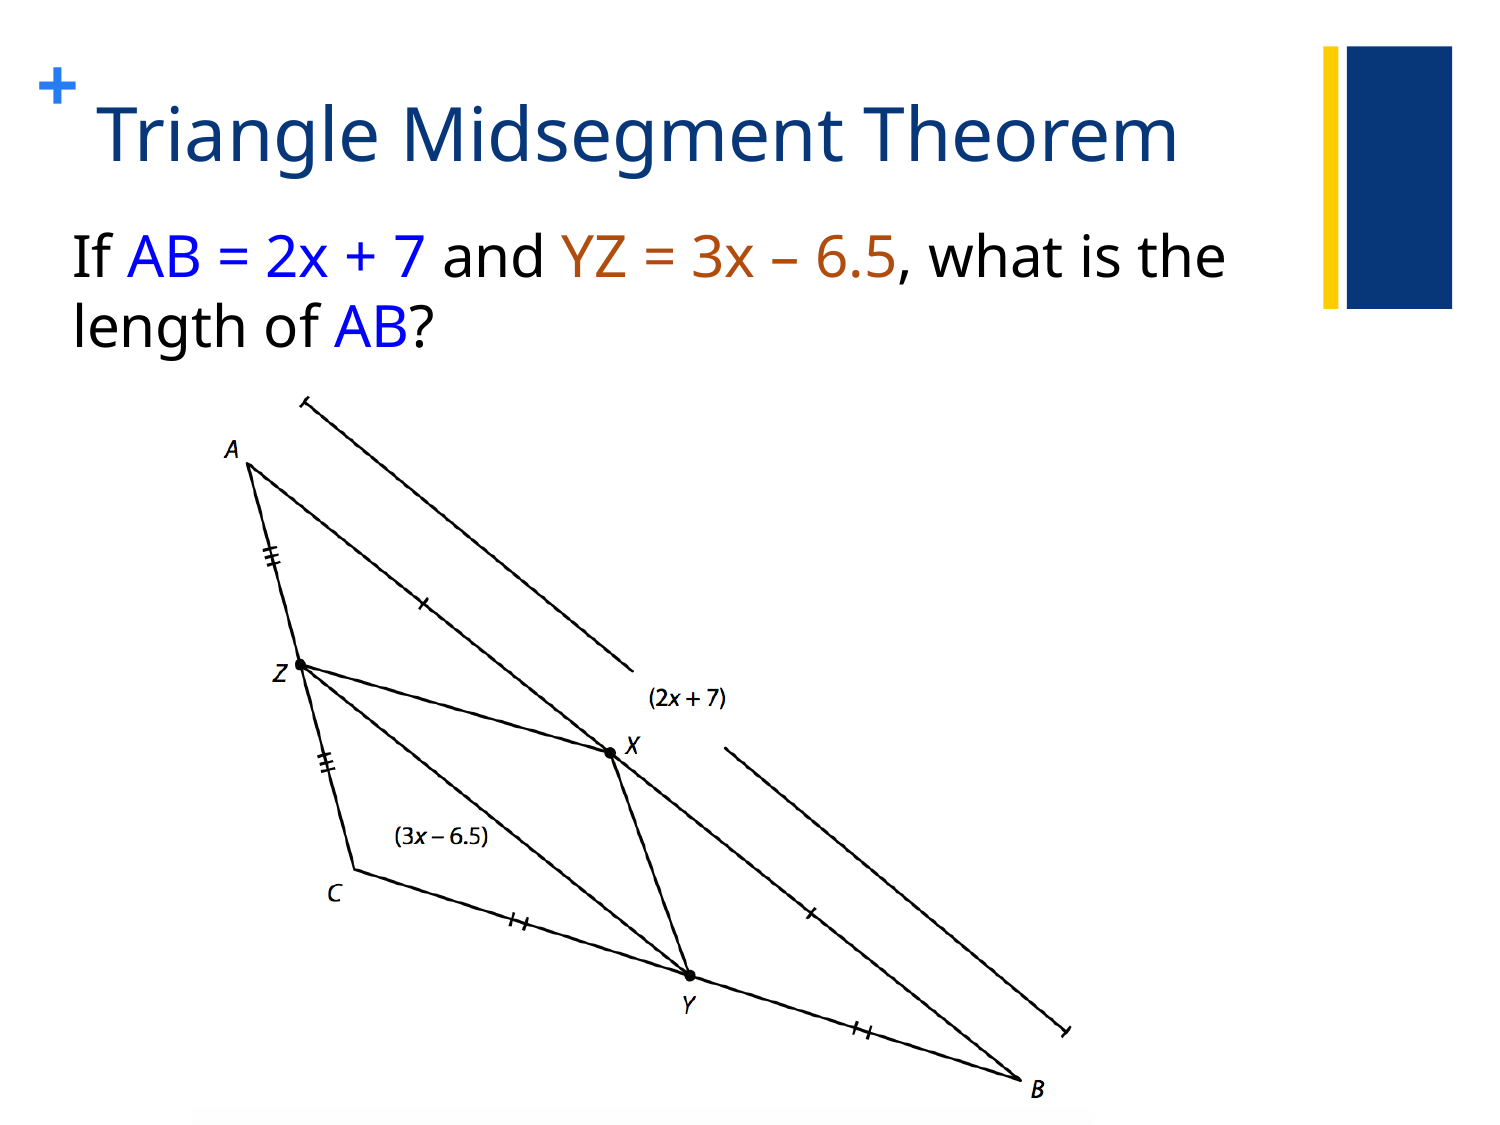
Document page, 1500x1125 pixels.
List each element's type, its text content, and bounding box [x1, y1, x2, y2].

text_box If AB = 2x + 7 and YZ = 3x – 6.5, what is the length of AB? [57, 211, 1322, 367]
picture [192, 373, 1096, 1125]
title Triangle Midsegment Theorem [81, 79, 1322, 211]
